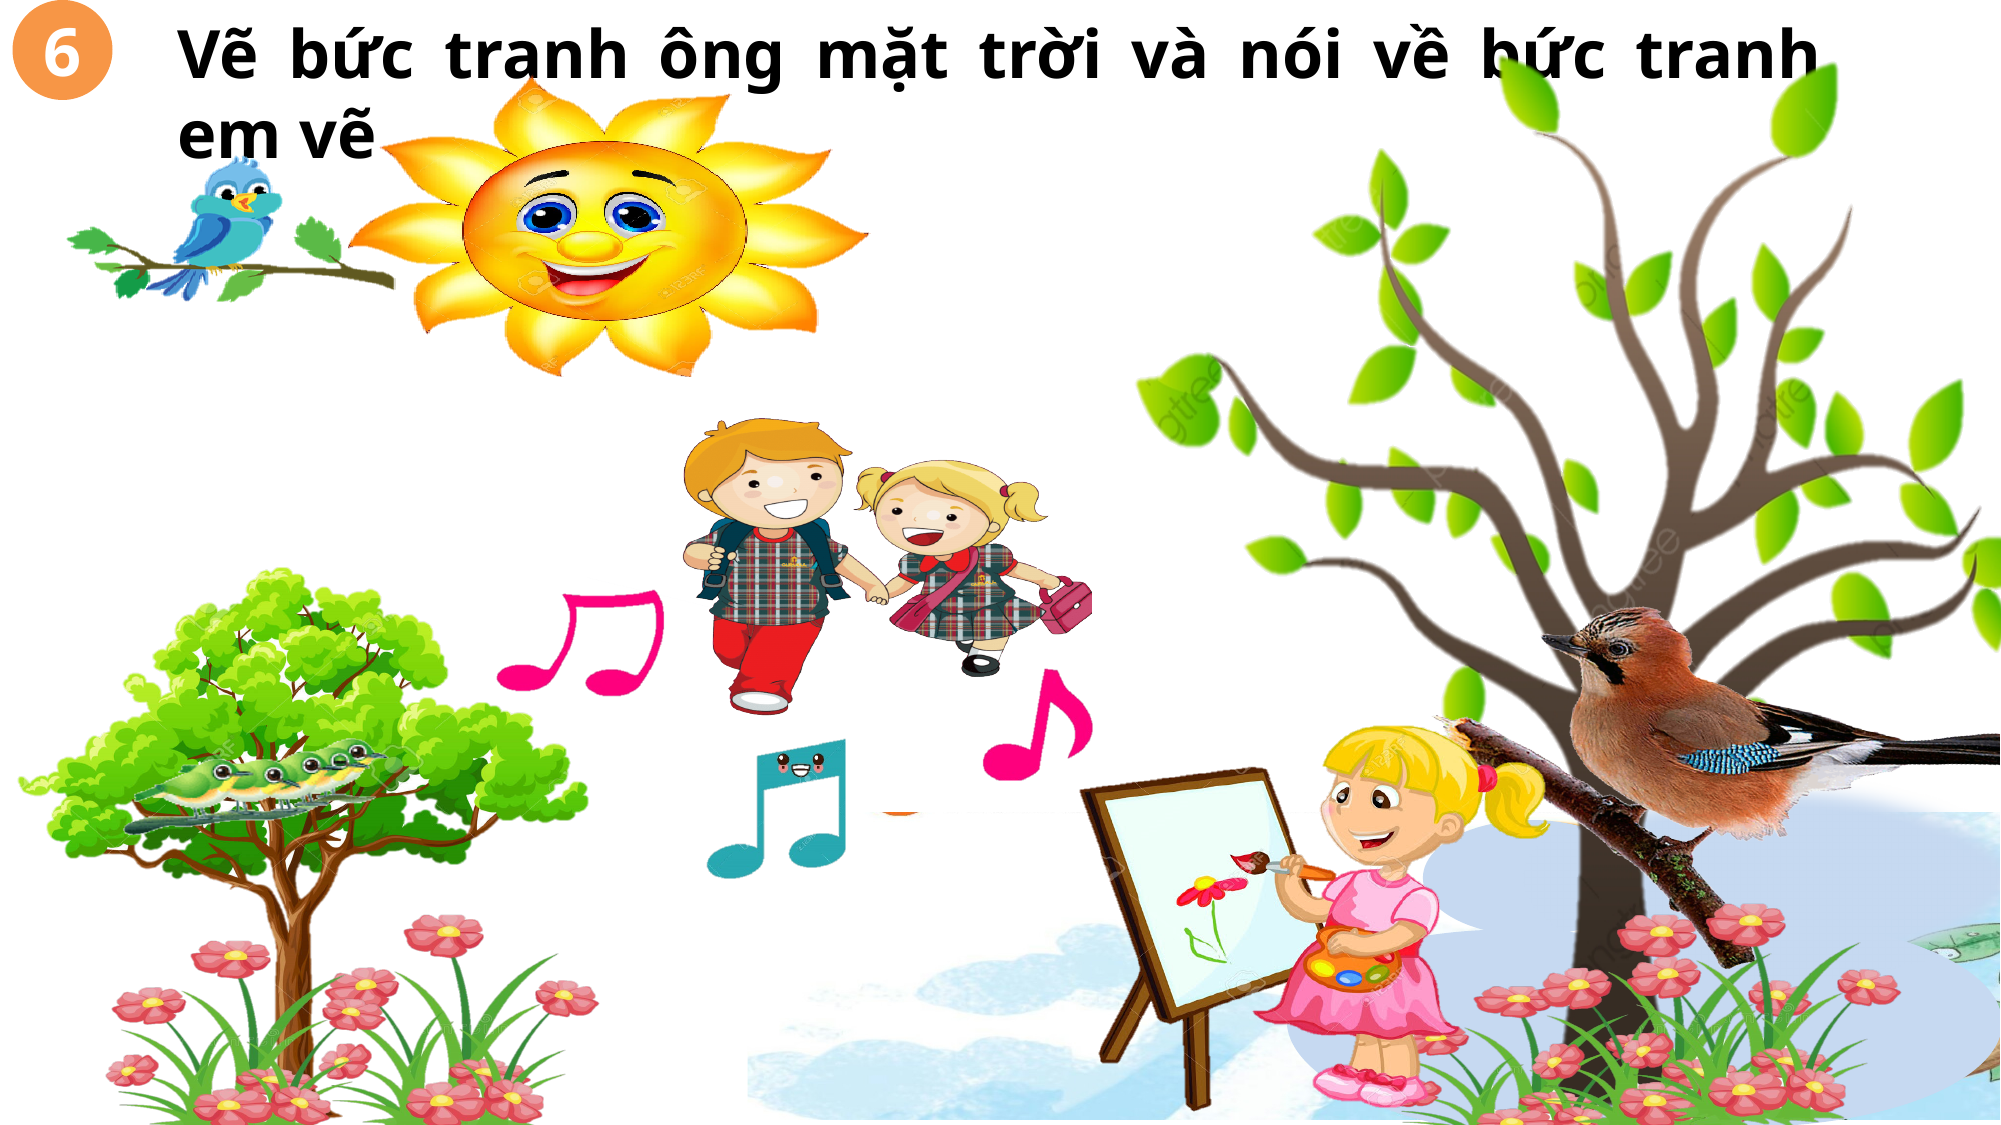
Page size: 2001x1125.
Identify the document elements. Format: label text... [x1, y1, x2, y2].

picture [53, 74, 871, 377]
picture [12, 45, 2001, 1125]
text_box 6 [10, 0, 115, 101]
text_box Vẽ bức tranh ông mặt trời và nói về bức tranh em vẽ [162, 4, 1838, 179]
